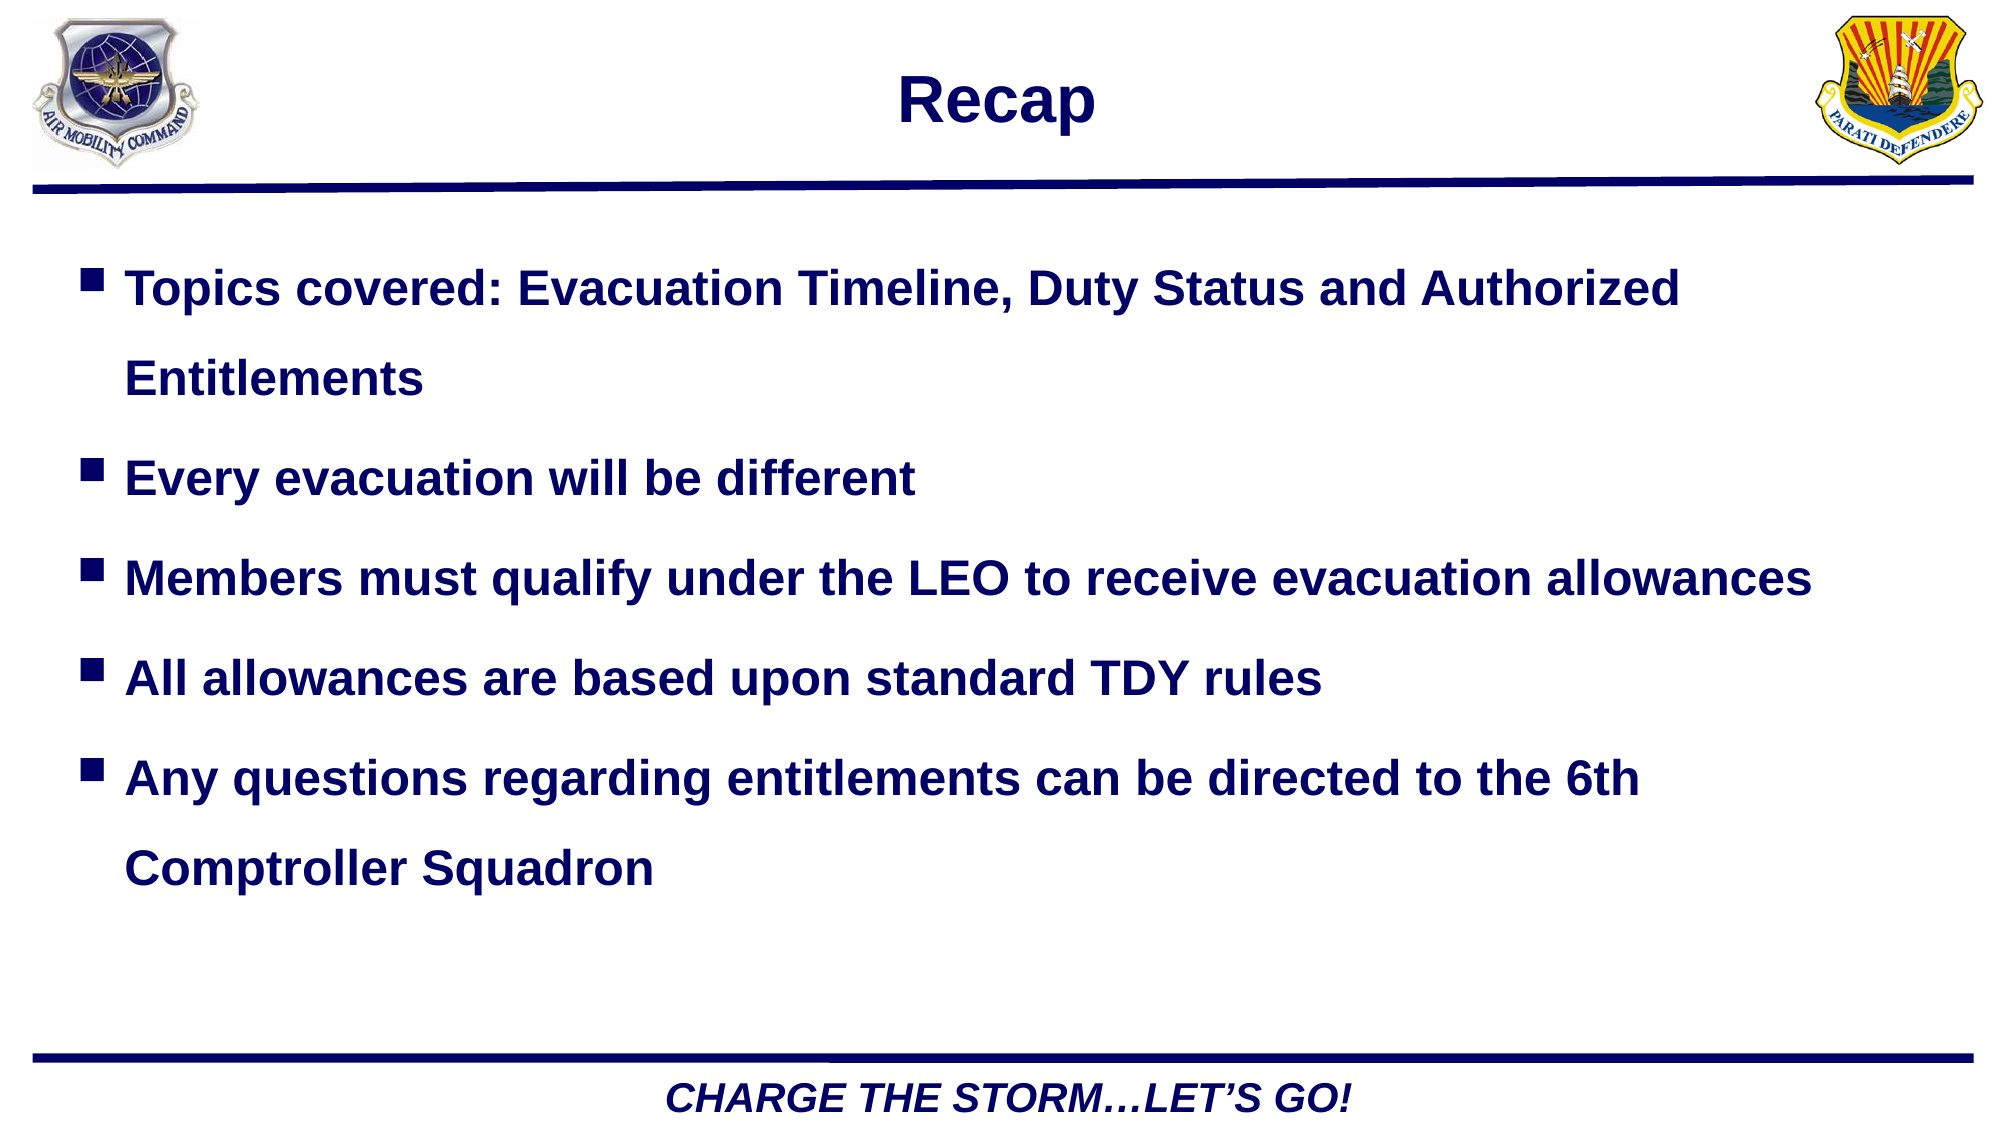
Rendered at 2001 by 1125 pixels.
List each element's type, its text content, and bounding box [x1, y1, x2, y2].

picture [1805, 8, 1990, 171]
title Recap [271, 1, 1725, 190]
list Topics covered: Evacuation Timeline, Duty Status and Authorized Entitlements Every evacuation will be different Members must qualify under the LEO to receive evacuation allowances All allowances are based upon standard TDY rules Any questions regarding entitlements can be directed to the 6th Comptroller Squadron [60, 216, 1951, 927]
picture [32, 18, 200, 169]
